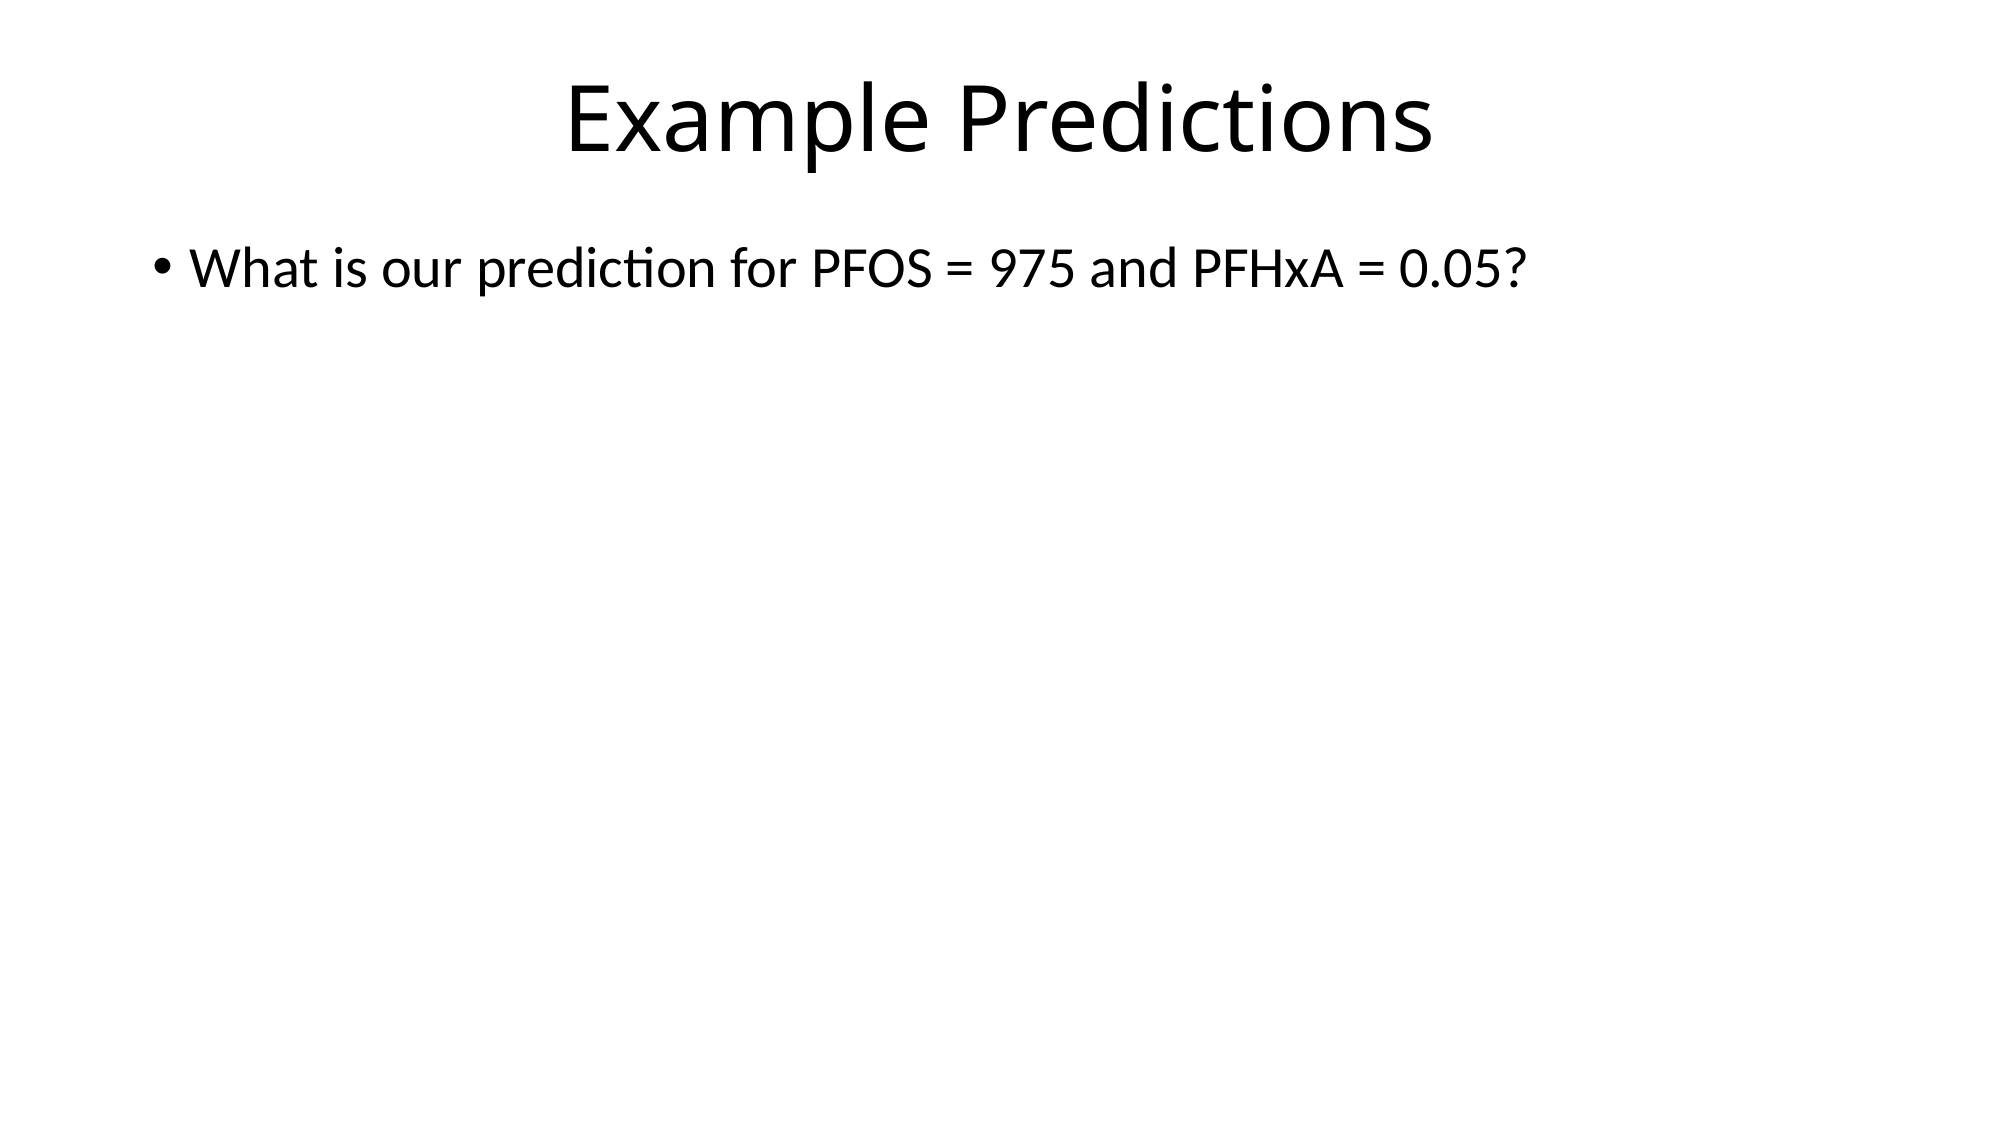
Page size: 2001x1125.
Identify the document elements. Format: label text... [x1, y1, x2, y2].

list What is our prediction for PFOS = 975 and PFHxA = 0.05? [137, 230, 1863, 1014]
title Example Predictions [137, 12, 1863, 230]
